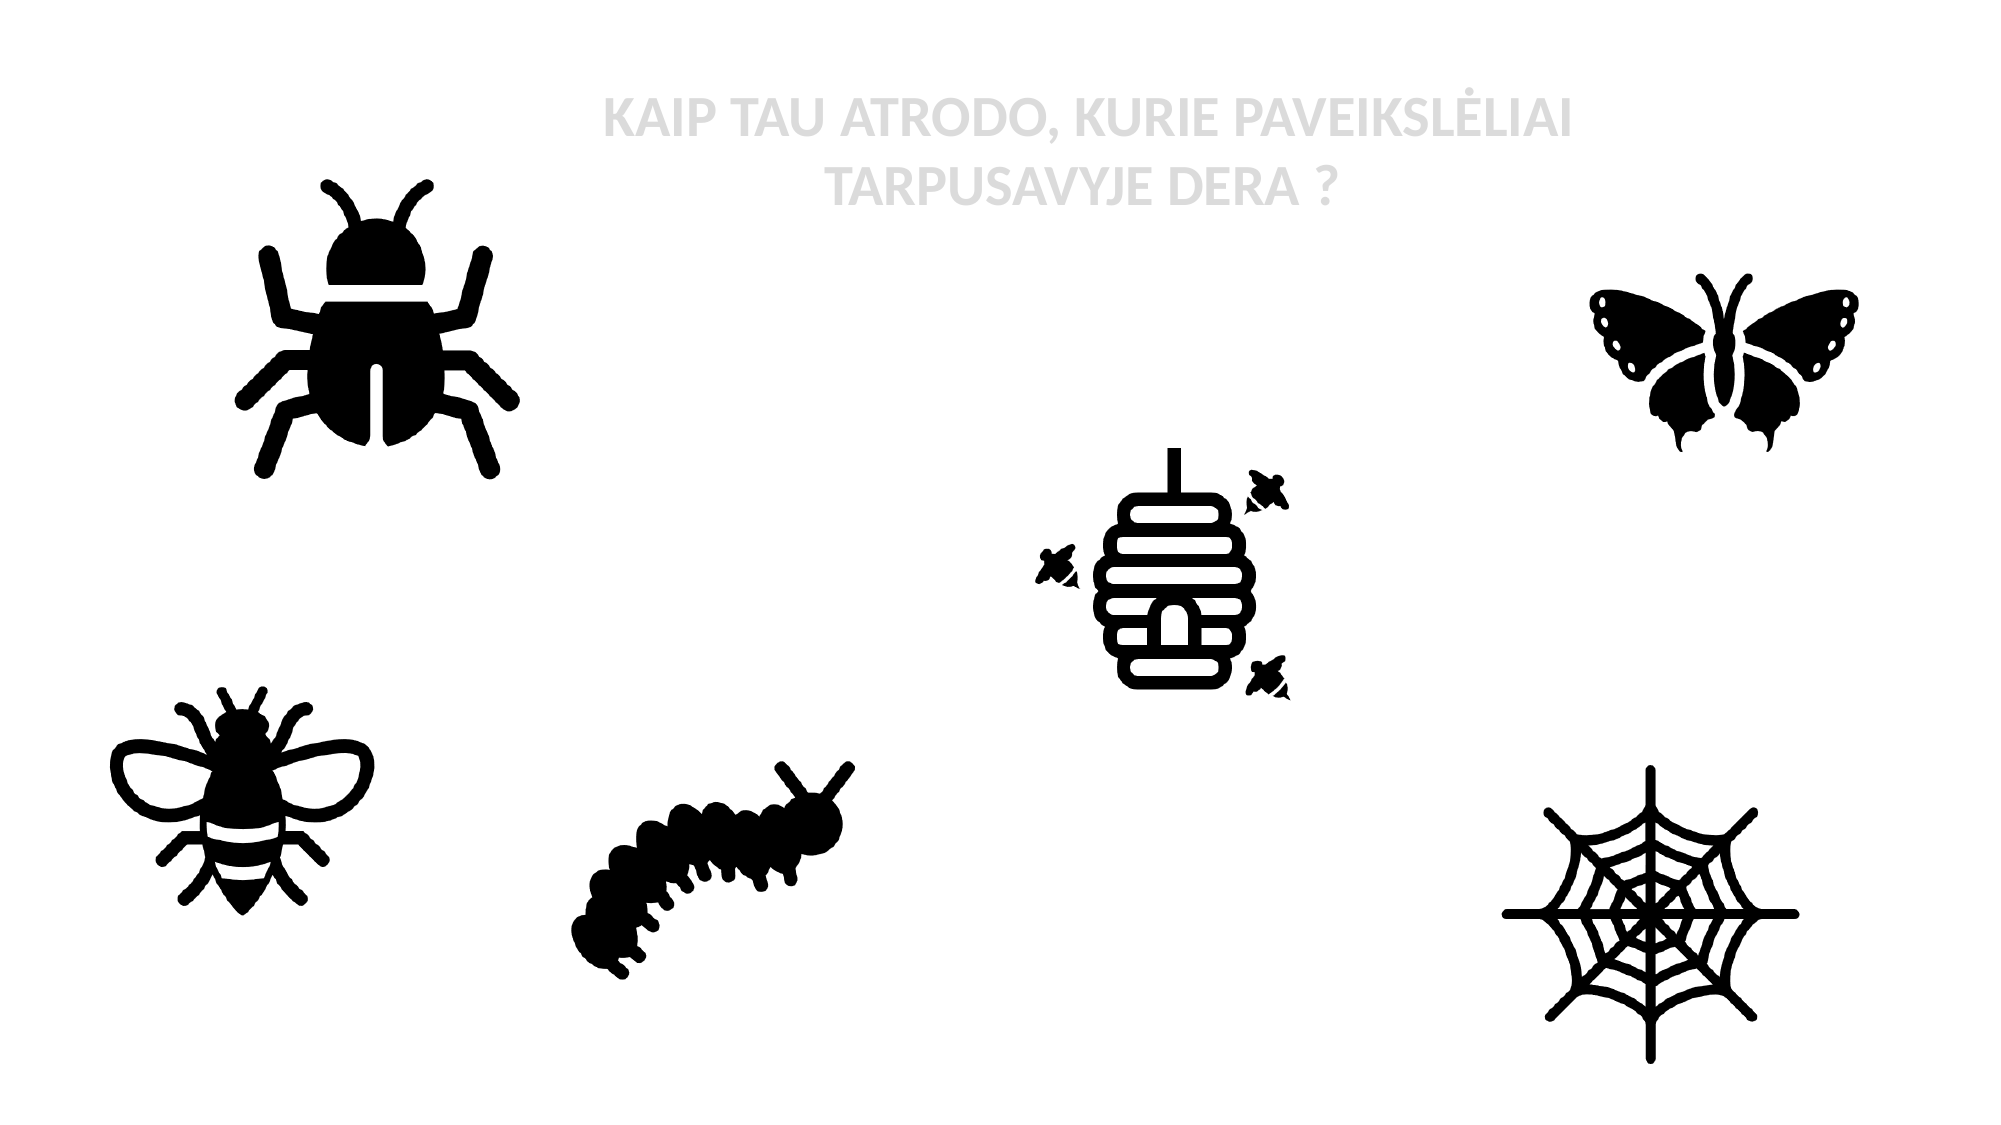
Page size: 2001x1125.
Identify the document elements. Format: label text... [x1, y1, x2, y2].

picture [1487, 756, 1813, 1082]
picture [999, 414, 1325, 740]
picture [214, 166, 540, 492]
picture [548, 710, 873, 1035]
text_box KAIP TAU ATRODO, KURIE PAVEIKSLĖLIAI TARPUSAVYJE DERA ? [513, 70, 1666, 225]
picture [1561, 200, 1887, 526]
picture [78, 637, 403, 963]
